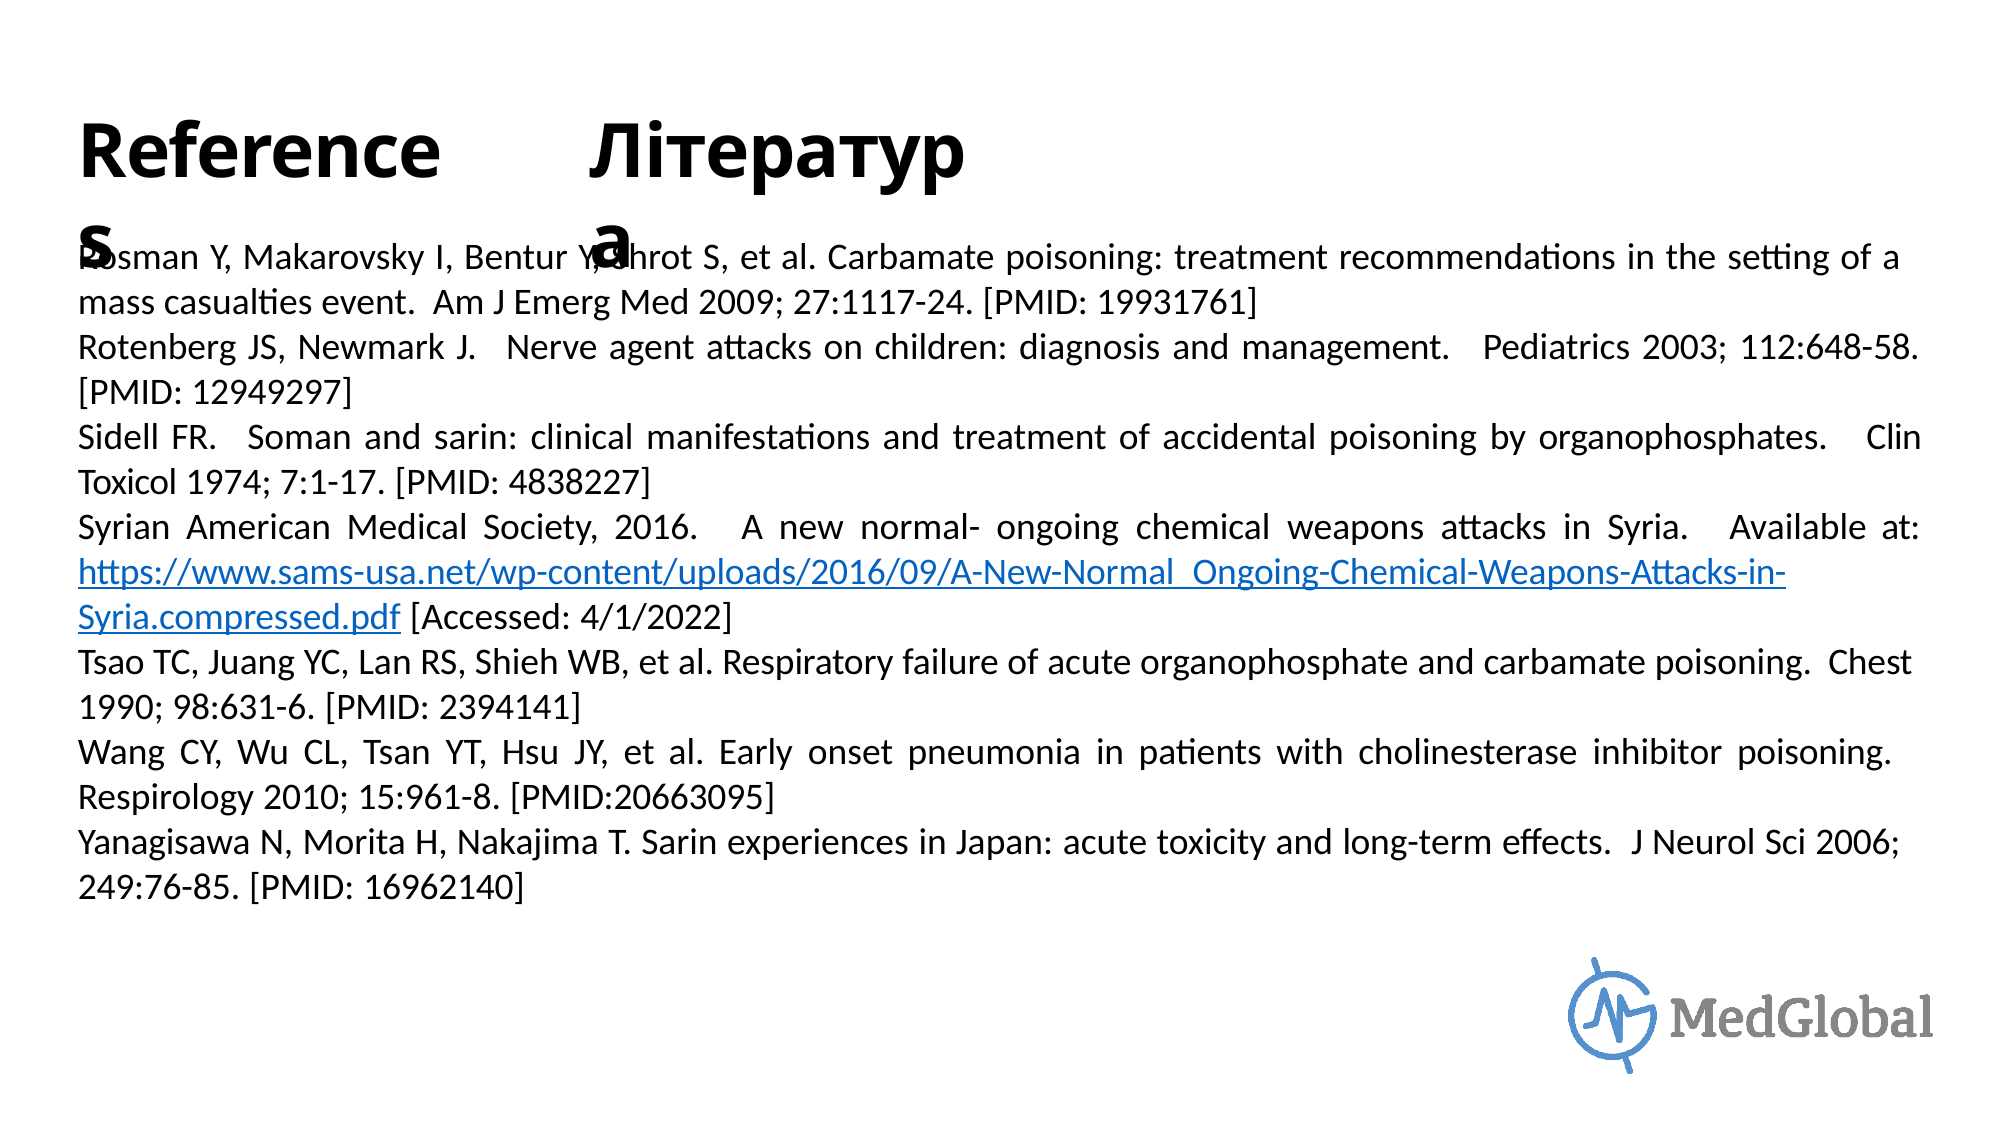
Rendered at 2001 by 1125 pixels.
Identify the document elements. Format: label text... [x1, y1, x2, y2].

picture [1568, 957, 1933, 1074]
text_box Література [587, 100, 991, 283]
title References [75, 100, 479, 229]
list Rosman Y, Makarovsky I, Bentur Y, Shrot S, et al. Carbamate poisoning: treatment recommendations in the setting of a mass casualties event. Am J Emerg Med 2009; 27:1117-24. [PMID: 19931761] Rotenberg JS, Newmark J. Nerve agent attacks on children: diagnosis and management. Pediatrics 2003; 112:648-58. [PMID: 12949297] Sidell FR. Soman and sarin: clinical manifestations and treatment of accidental poisoning by organophosphates. Clin Toxicol 1974; 7:1-17. [PMID: 4838227] Syrian American Medical Society, 2016. A new normal- ongoing chemical weapons attacks in Syria. Available at: https://www.sams-usa.net/wp-content/uploads/2016/09/A-New-Normal_Ongoing-Chemical-Weapons-Attacks-in- Syria.compressed.pdf [Accessed: 4/1/2022] Tsao TC, Juang YC, Lan RS, Shieh WB, et al. Respiratory failure of acute organophosphate and carbamate poisoning. Chest 1990; 98:631-6. [PMID: 2394141] Wang CY, Wu CL, Tsan YT, Hsu JY, et al. Early onset pneumonia in patients with cholinesterase inhibitor poisoning. Respirology 2010; 15:961-8. [PMID:20663095] Yanagisawa N, Morita H, Nakajima T. Sarin experiences in Japan: acute toxicity and long-term effects. J Neurol Sci 2006; 249:76-85. [PMID: 16962140] [75, 229, 1925, 908]
